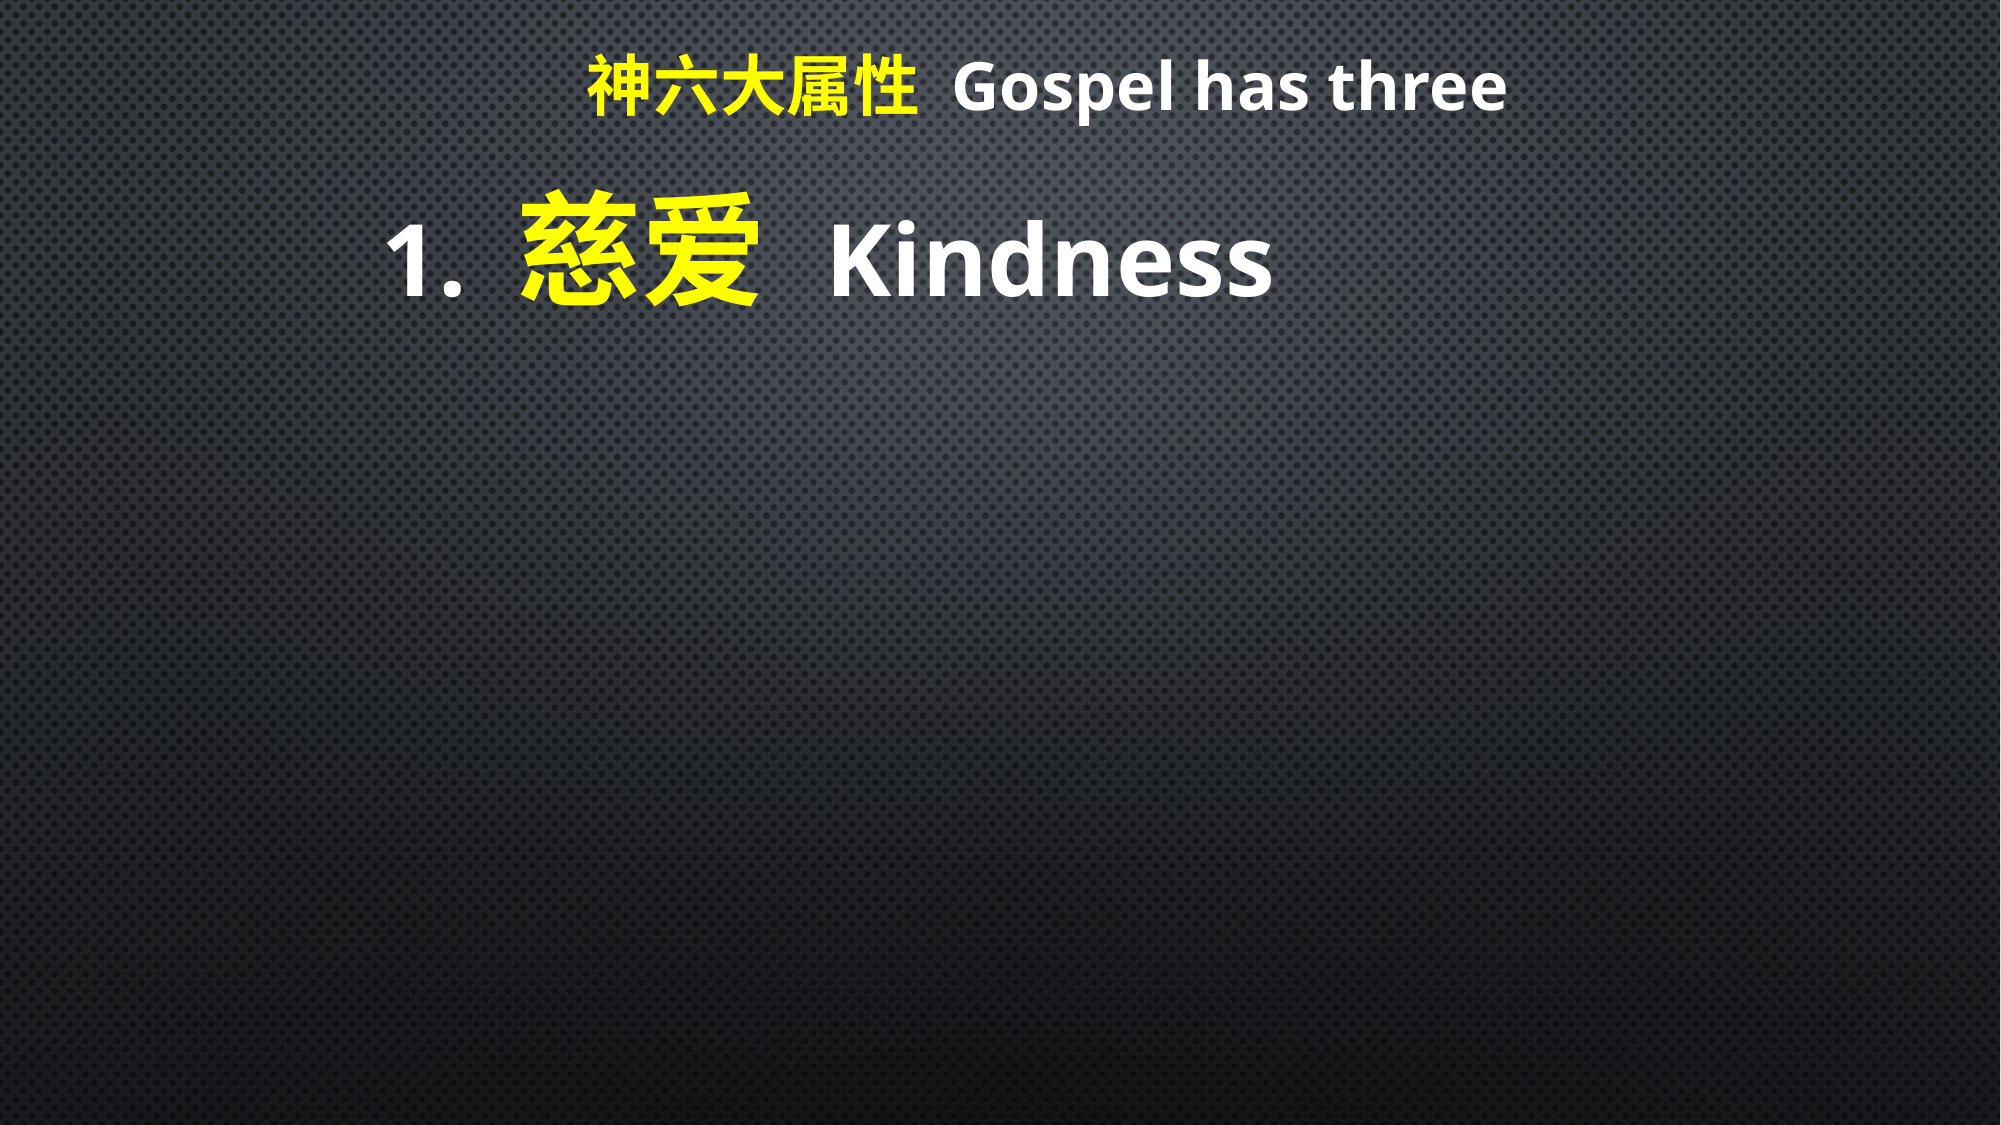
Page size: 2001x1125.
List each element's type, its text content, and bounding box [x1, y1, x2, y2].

text_box 1. 慈爱 Kindness [366, 164, 1291, 330]
text_box 神六大属性 Gospel has three [571, 36, 1524, 132]
